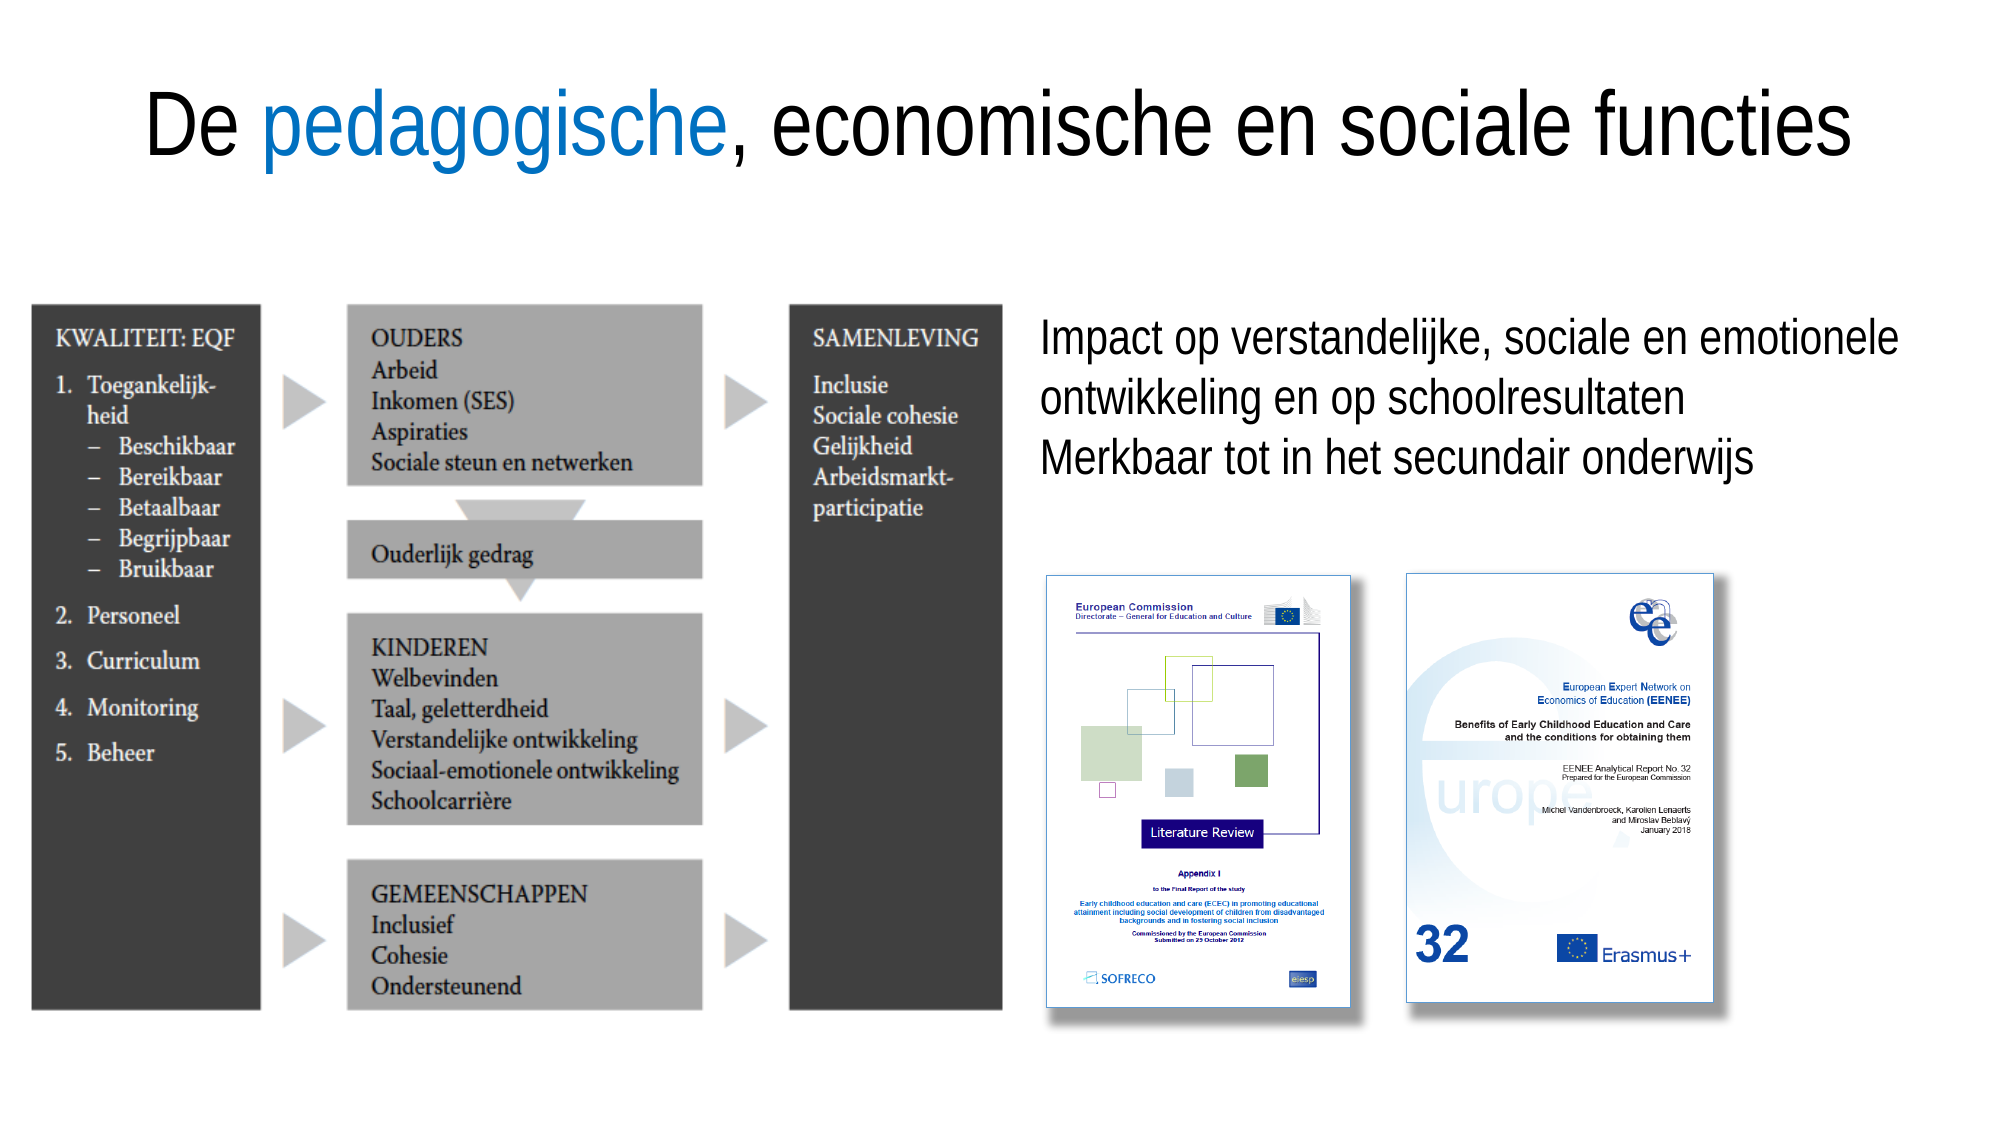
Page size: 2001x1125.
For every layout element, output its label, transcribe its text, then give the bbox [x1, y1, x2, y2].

text_box Impact op verstandelijke, sociale en emotionele ontwikkeling en op schoolresultaten Merkbaar tot in het secundair onderwijs [1025, 297, 1916, 492]
text_box De pedagogische, economische en sociale functies [0, 55, 2000, 181]
picture [1406, 573, 1714, 1003]
picture [1046, 575, 1351, 1008]
picture [26, 297, 1010, 1018]
